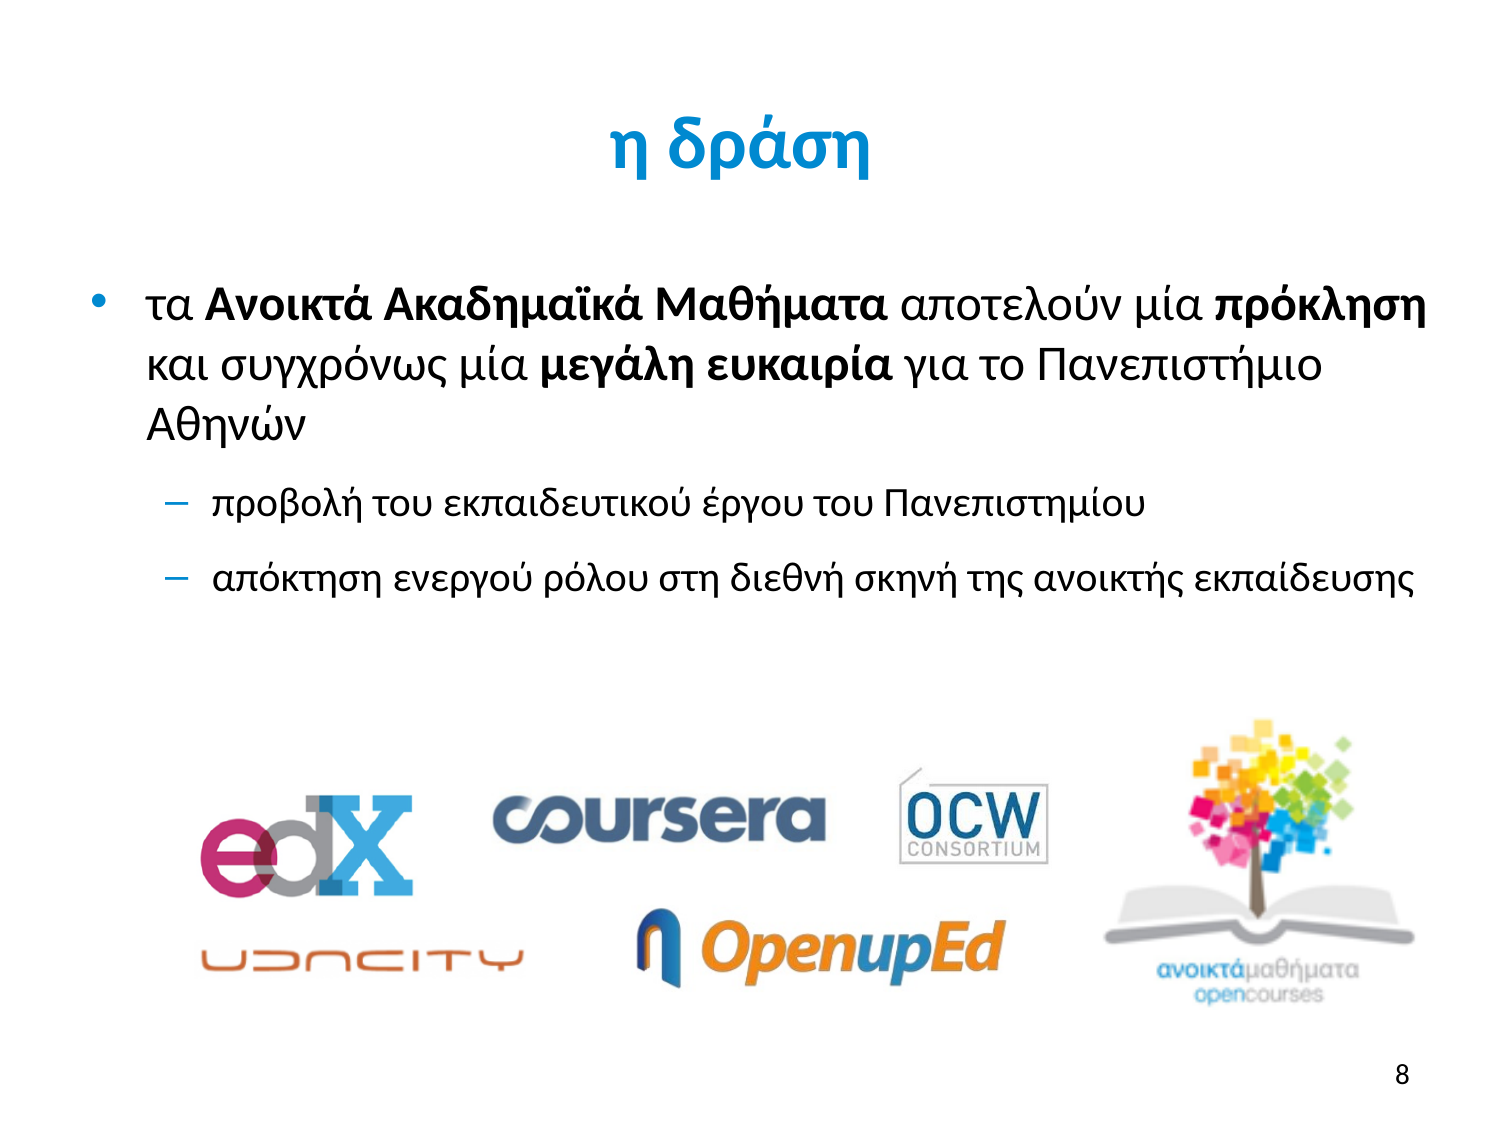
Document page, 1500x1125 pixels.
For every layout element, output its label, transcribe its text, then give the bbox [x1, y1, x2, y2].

picture [194, 940, 526, 979]
picture [489, 786, 838, 862]
picture [1092, 715, 1425, 1010]
list τα Ανοικτά Ακαδημαϊκά Μαθήματα αποτελούν μία πρόκληση και συγχρόνως μία μεγάλη ευκαιρία για το Πανεπιστήμιο Αθηνών προβολή του εκπαιδευτικού έργου του Πανεπιστημίου απόκτηση ενεργού ρόλου στη διεθνή σκηνή της ανοικτής εκπαίδευσης [74, 262, 1448, 1006]
picture [891, 762, 1056, 873]
picture [631, 904, 1011, 994]
slide_number 8 [1074, 1042, 1425, 1103]
title η δράση [74, 44, 1426, 233]
picture [194, 786, 421, 903]
